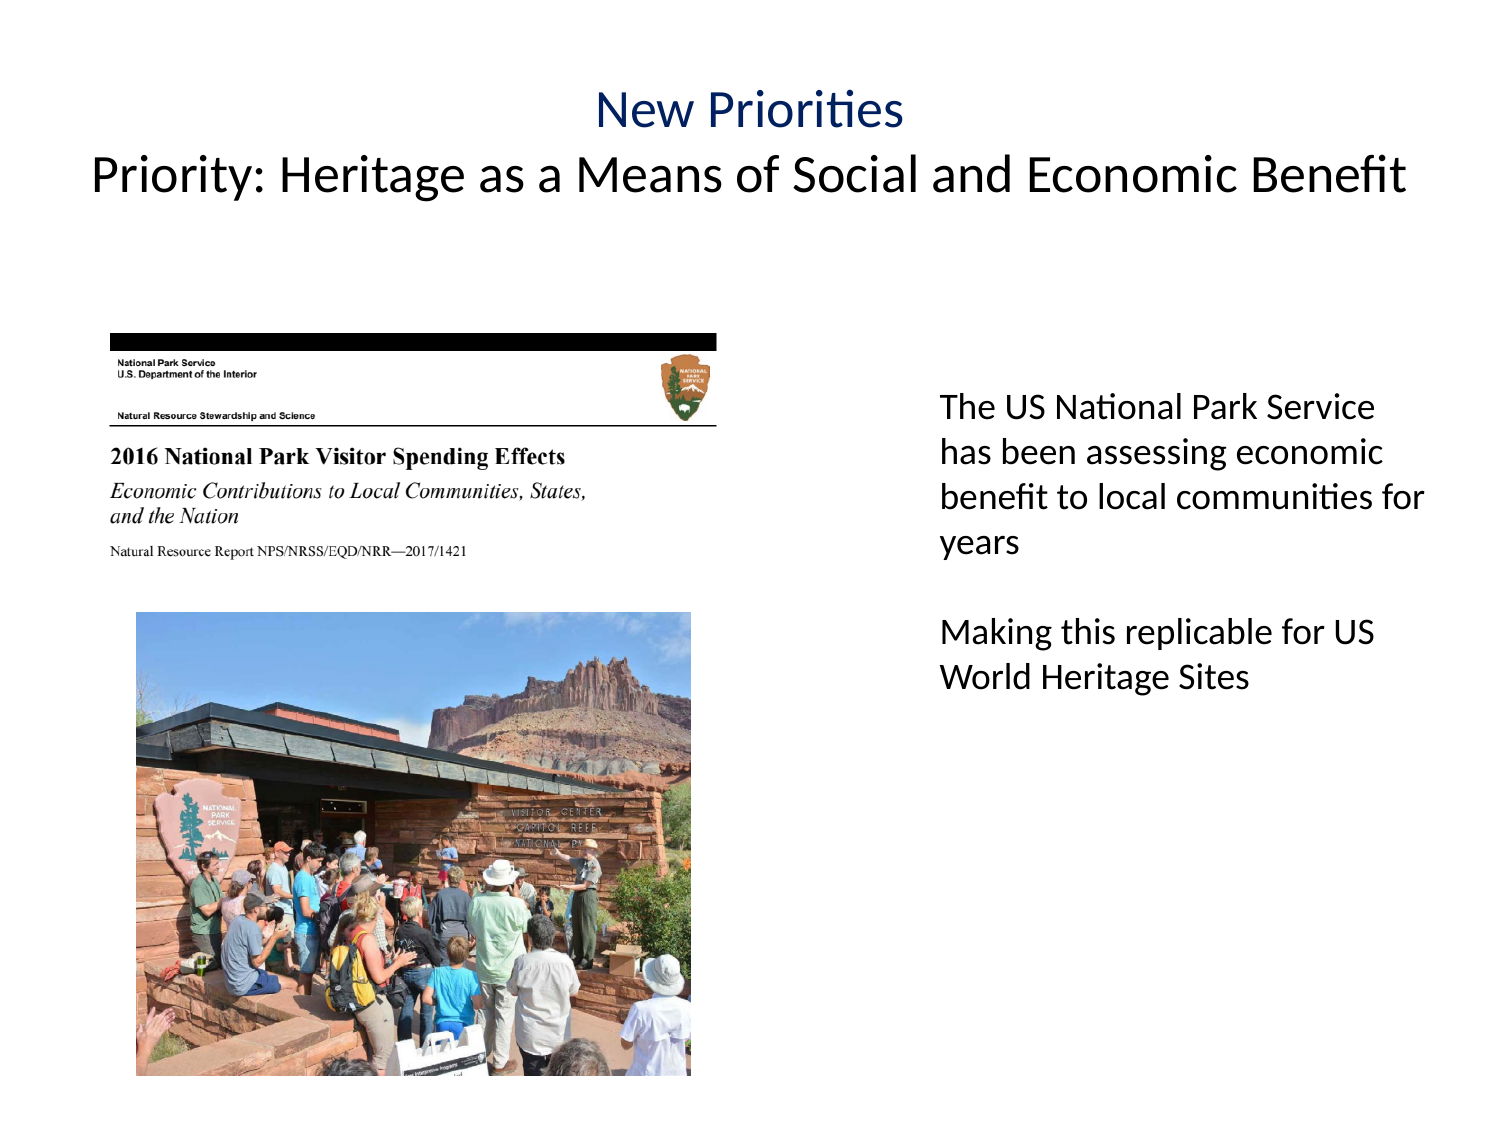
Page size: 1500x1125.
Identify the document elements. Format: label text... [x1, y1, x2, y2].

title New Priorities Priority: Heritage as a Means of Social and Economic Benefit [75, 45, 1425, 233]
text_box The US National Park Service has been assessing economic benefit to local communities for years Making this replicable for US World Heritage Sites [1278, 374, 1450, 795]
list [0, 265, 1276, 1125]
